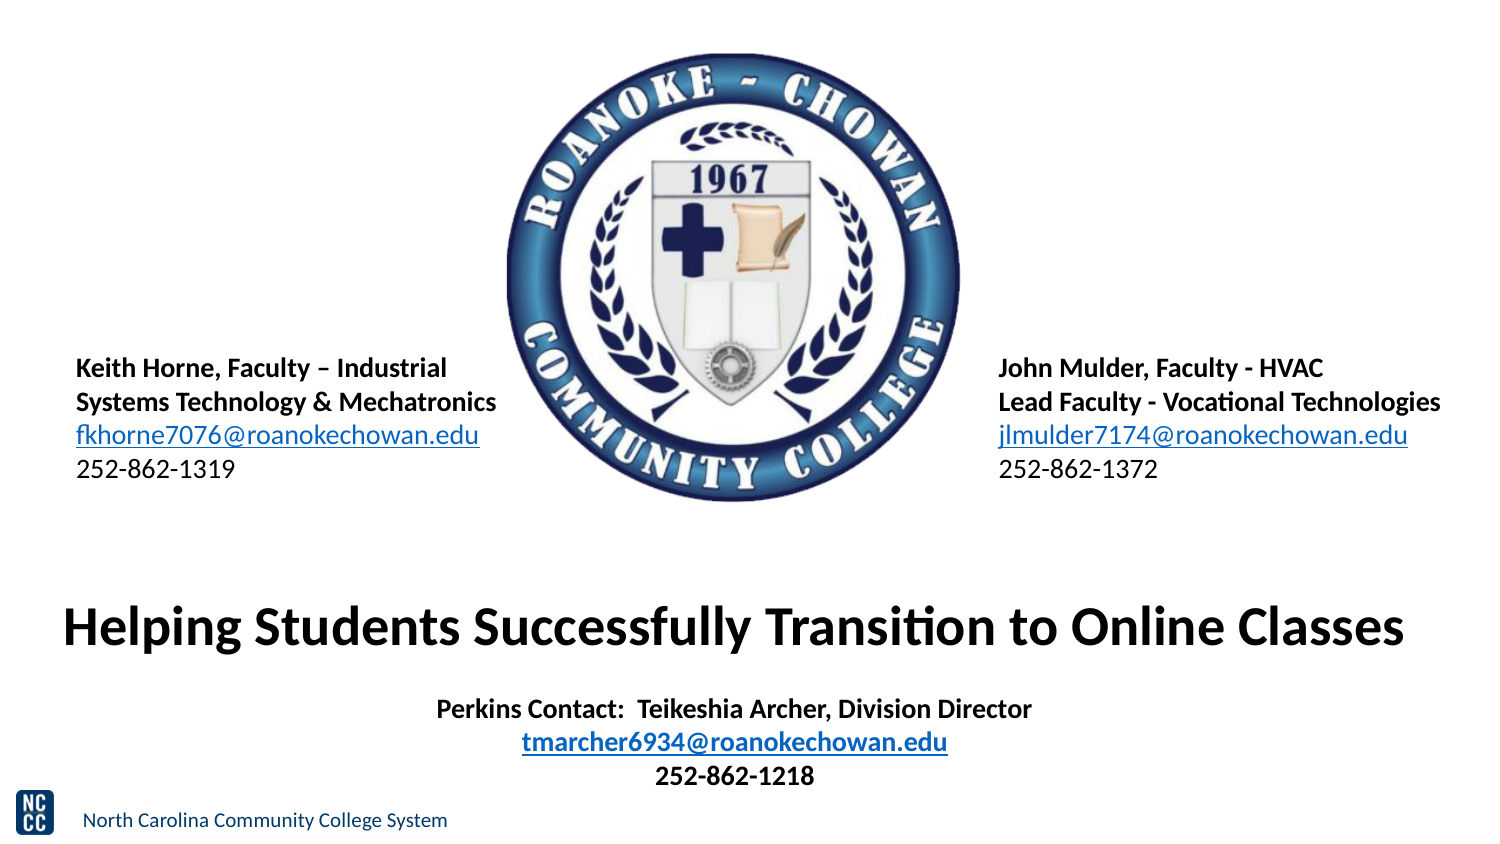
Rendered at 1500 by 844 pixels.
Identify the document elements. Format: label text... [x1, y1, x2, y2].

text_box Keith Horne, Faculty – Industrial Systems Technology & Mechatronics fkhorne7076@roanokechowan.edu 252-862-1319 [61, 341, 502, 492]
text_box Helping Students Successfully Transition to Online Classes Perkins Contact: Teikeshia Archer, Division Director tmarcher6934@roanokechowan.edu 252-862-1218 [33, 581, 1437, 833]
picture [502, 44, 968, 514]
text_box John Mulder, Faculty - HVAC Lead Faculty - Vocational Technologies jlmulder7174@roanokechowan.edu 252-862-1372 [983, 341, 1465, 492]
picture [16, 790, 54, 835]
